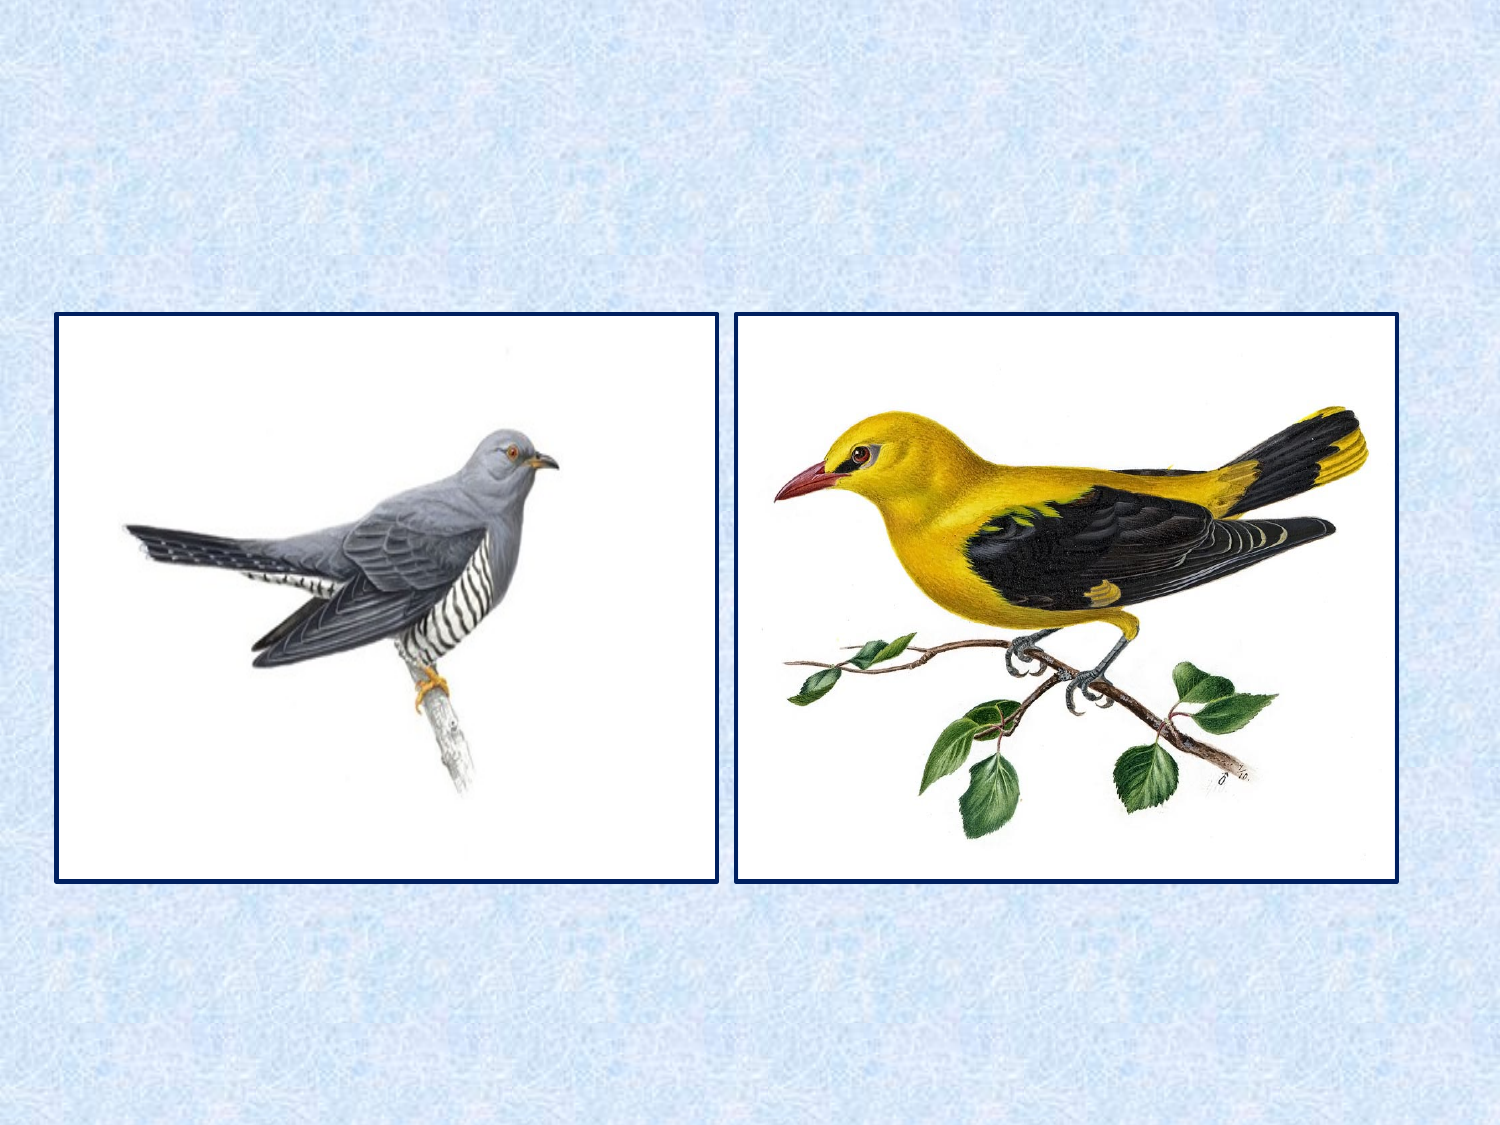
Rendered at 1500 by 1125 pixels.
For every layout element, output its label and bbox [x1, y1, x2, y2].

list [738, 316, 1395, 880]
picture [0, 0, 1500, 1125]
